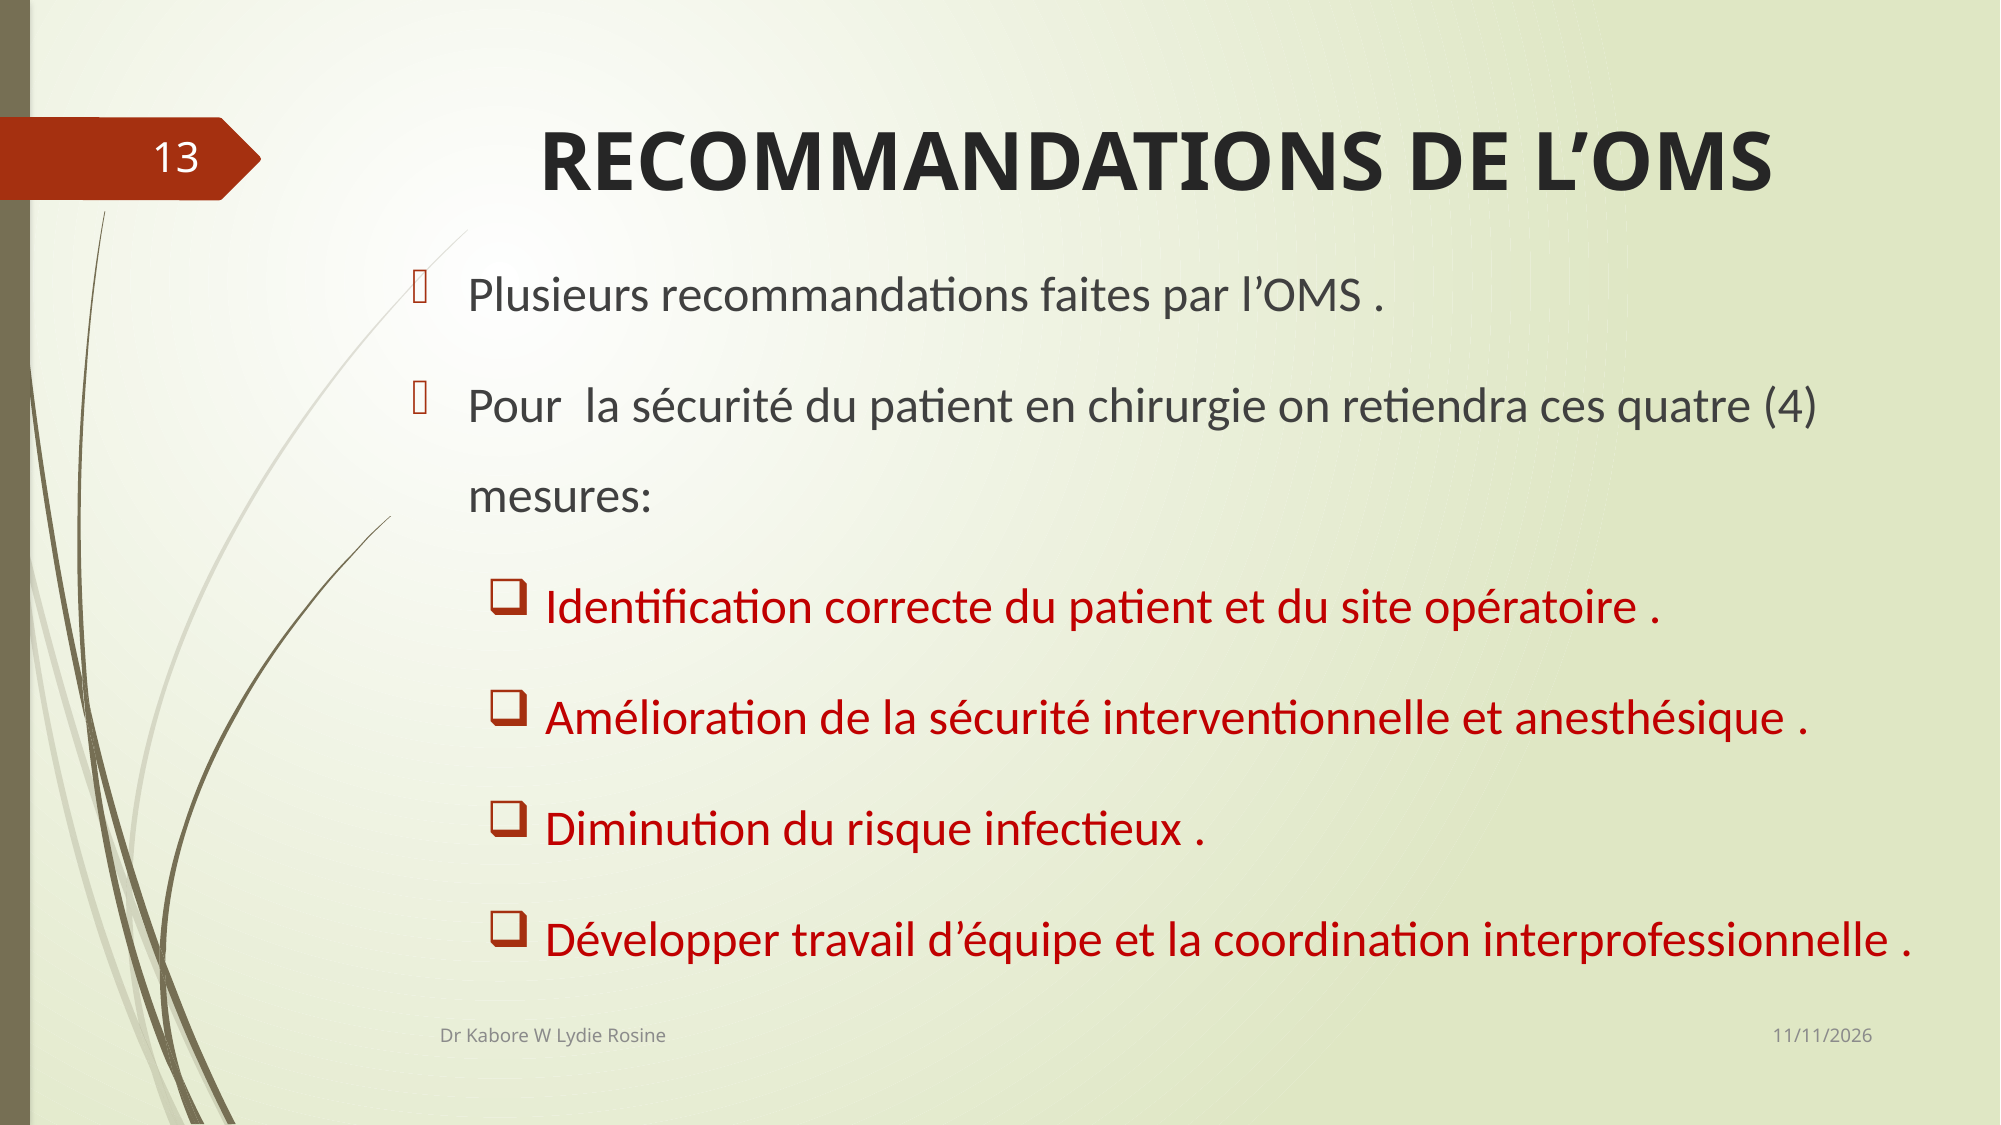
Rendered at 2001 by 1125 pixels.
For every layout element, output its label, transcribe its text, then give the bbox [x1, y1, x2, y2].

footer Dr Kabore W Lydie Rosine [424, 1006, 1675, 1067]
list Plusieurs recommandations faites par l’OMS . Pour la sécurité du patient en chirurgie on retiendra ces quatre (4) mesures: Identification correcte du patient et du site opératoire . Amélioration de la sécurité interventionnelle et anesthésique . Diminution du risque infectieux . Développer travail d’équipe et la coordination interprofessionnelle . [396, 224, 1942, 1006]
slide_number 13 [87, 129, 216, 190]
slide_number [1699, 1005, 1888, 1067]
title RECOMMANDATIONS DE L’OMS [425, 102, 1888, 224]
